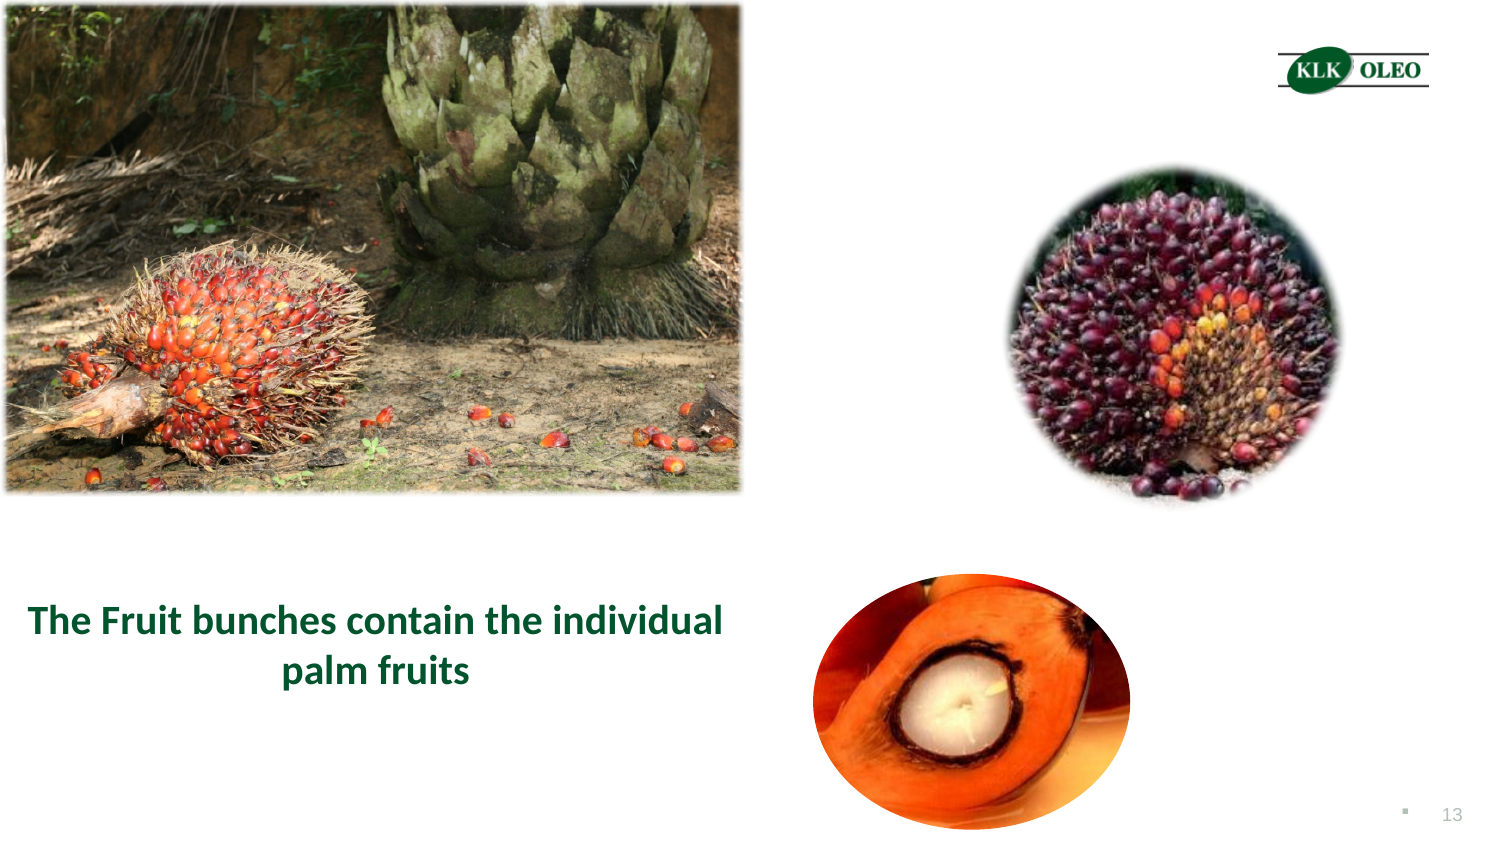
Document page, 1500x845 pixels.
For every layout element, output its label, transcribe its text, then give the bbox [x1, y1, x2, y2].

picture [1000, 158, 1348, 515]
slide_number 13 [1131, 791, 1476, 837]
picture [0, 0, 745, 497]
picture [1278, 44, 1429, 98]
picture [812, 573, 1131, 830]
text_box The Fruit bunches contain the individual palm fruits [7, 585, 745, 701]
